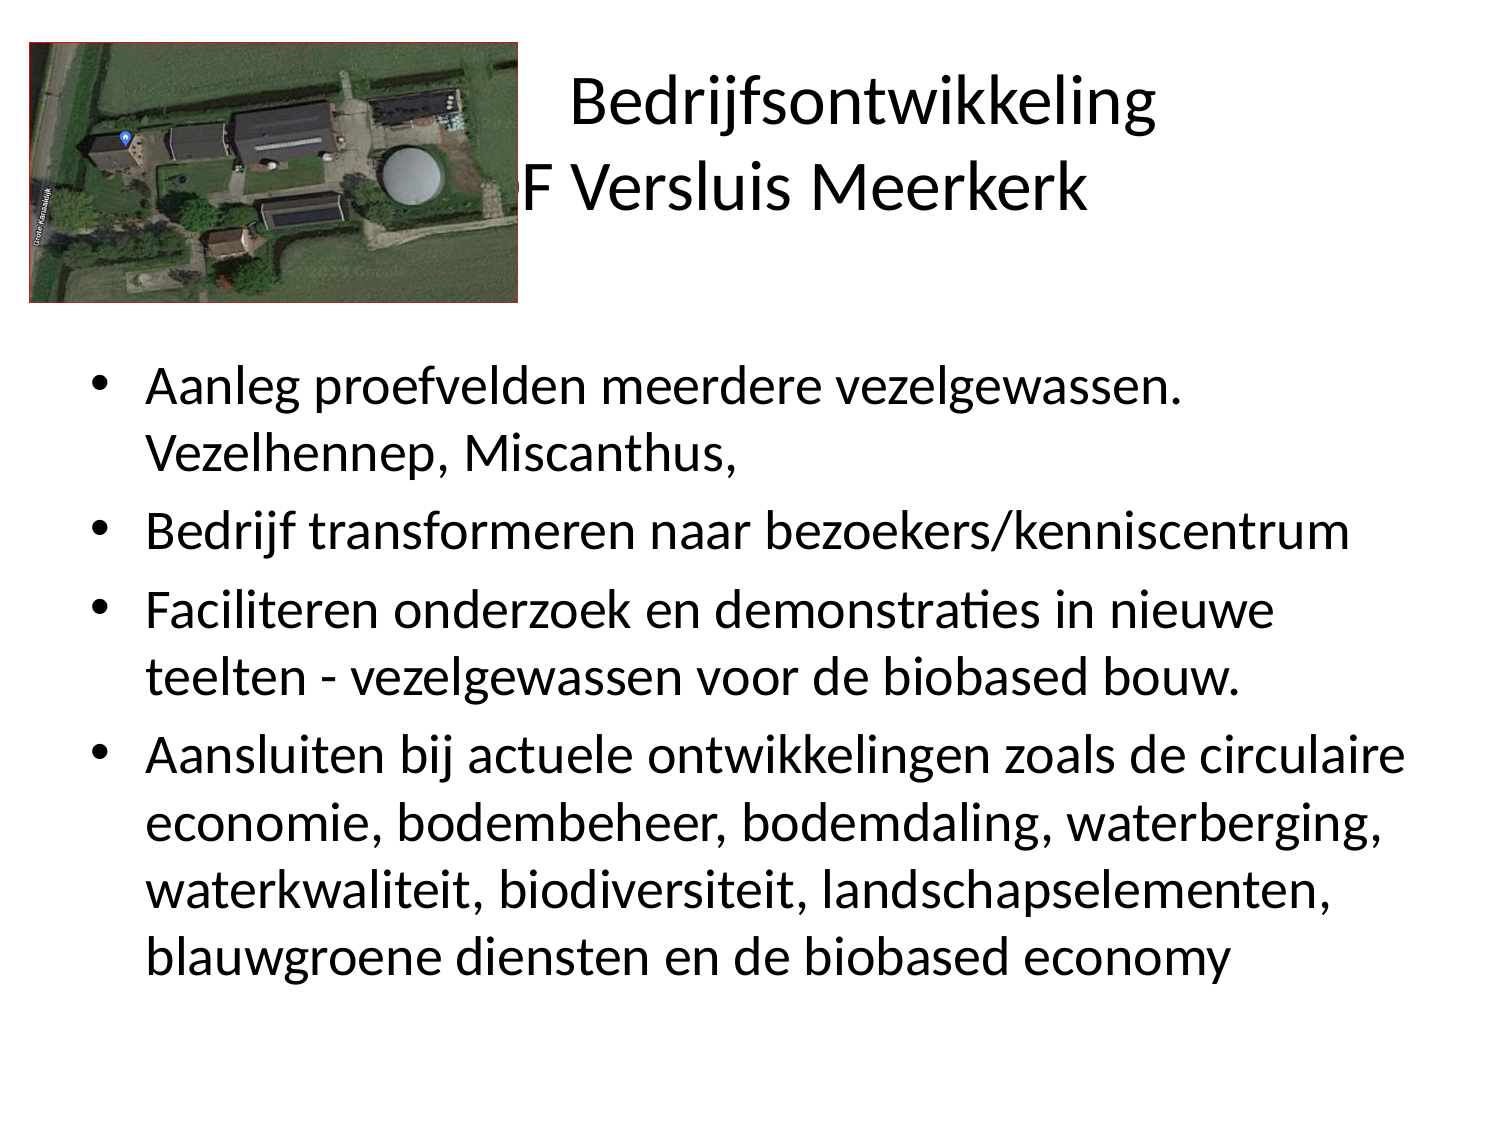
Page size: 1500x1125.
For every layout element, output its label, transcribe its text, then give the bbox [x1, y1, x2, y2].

picture [29, 42, 518, 303]
title Bedrijfsontwikkeling OF Versluis Meerkerk [520, 45, 1425, 233]
list Aanleg proefvelden meerdere vezelgewassen. Vezelhennep, Miscanthus, Bedrijf transformeren naar bezoekers/kenniscentrum Faciliteren onderzoek en demonstraties in nieuwe teelten - vezelgewassen voor de biobased bouw. Aansluiten bij actuele ontwikkelingen zoals de circulaire economie, bodembeheer, bodemdaling, waterberging, waterkwaliteit, biodiversiteit, landschapselementen, blauwgroene diensten en de biobased economy [75, 262, 1425, 1005]
